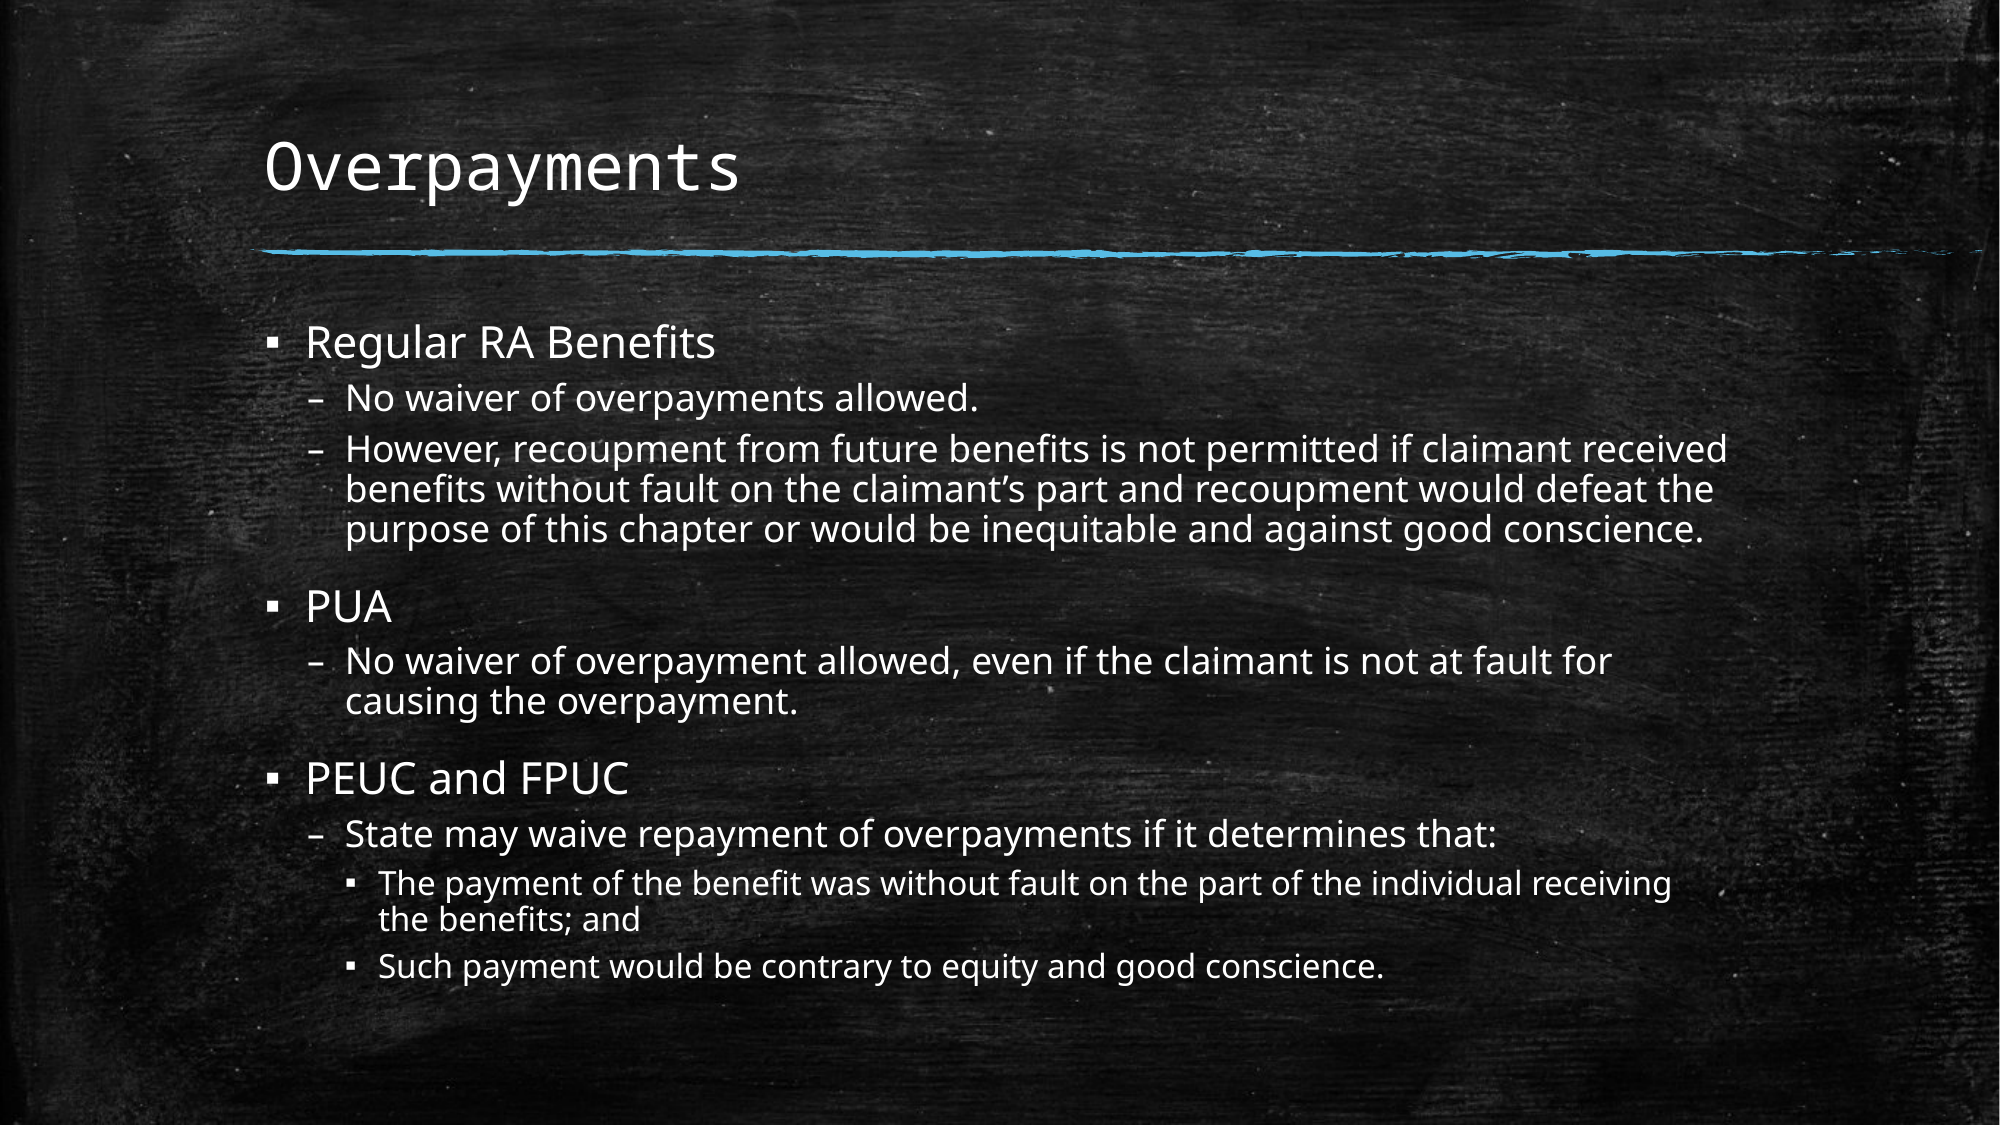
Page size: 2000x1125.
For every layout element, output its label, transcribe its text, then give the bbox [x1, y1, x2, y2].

title Overpayments [249, 45, 1750, 213]
list Regular RA Benefits No waiver of overpayments allowed. However, recoupment from future benefits is not permitted if claimant received benefits without fault on the claimant’s part and recoupment would defeat the purpose of this chapter or would be inequitable and against good conscience. PUA No waiver of overpayment allowed, even if the claimant is not at fault for causing the overpayment. PEUC and FPUC State may waive repayment of overpayments if it determines that: The payment of the benefit was without fault on the part of the individual receiving the benefits; and Such payment would be contrary to equity and good conscience. [249, 312, 1750, 1013]
